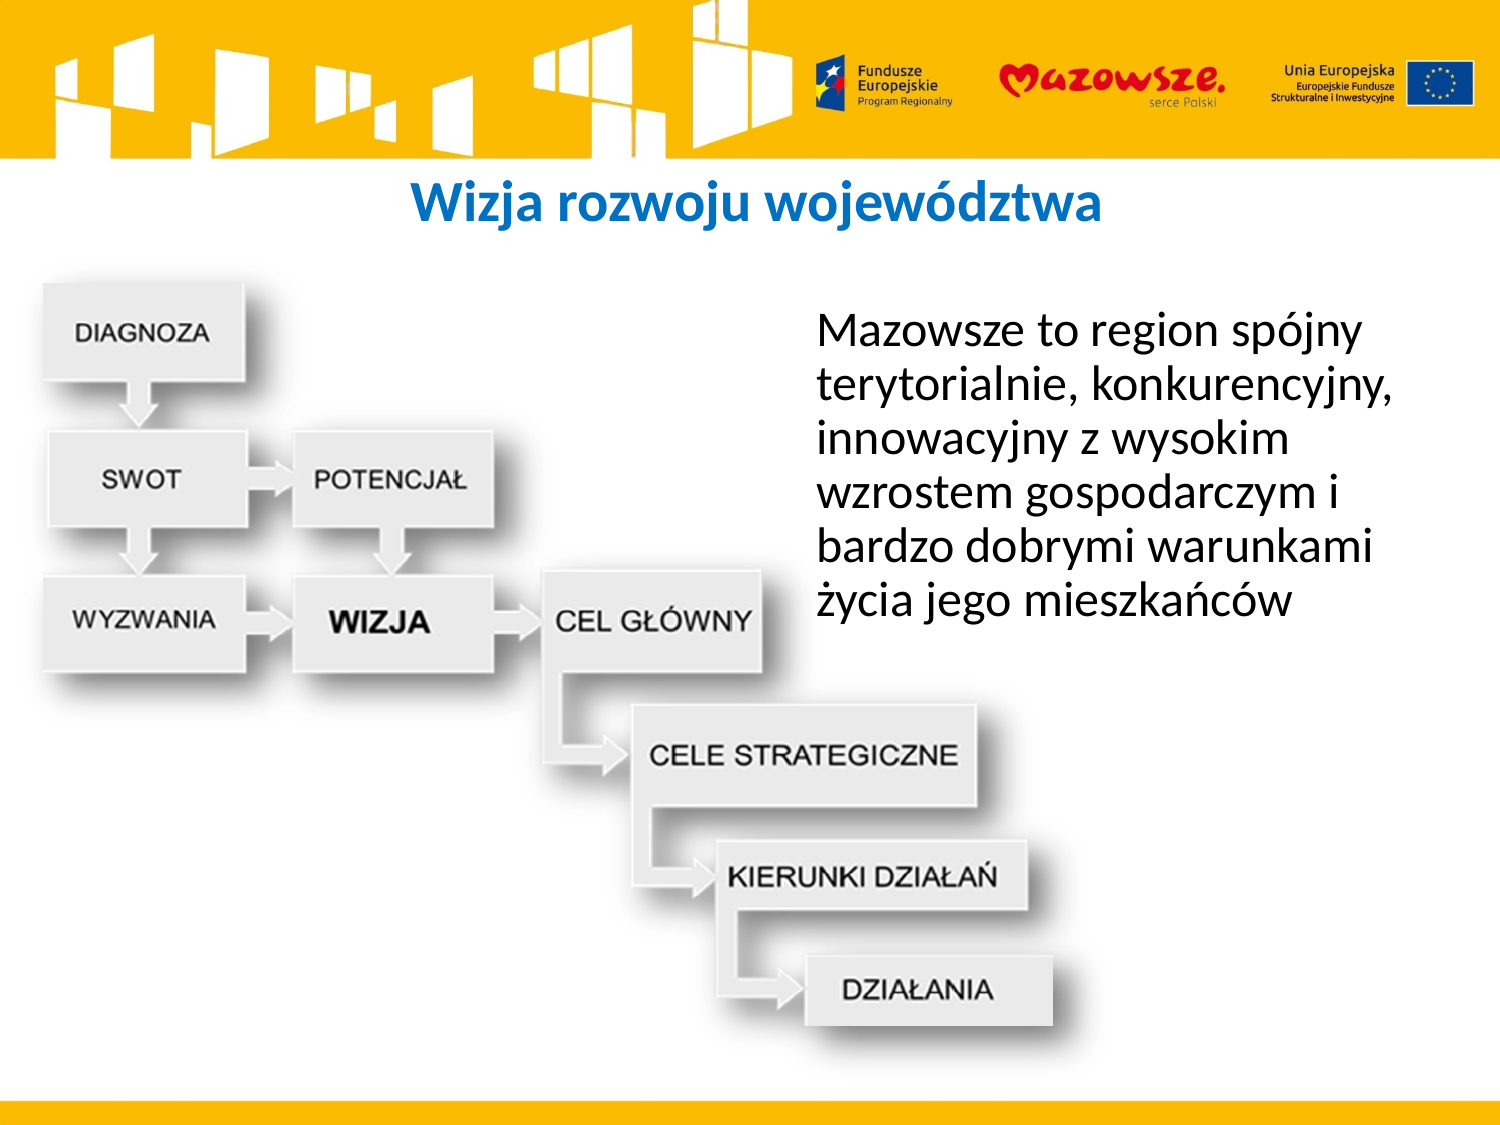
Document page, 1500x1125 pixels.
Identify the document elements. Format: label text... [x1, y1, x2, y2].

picture [0, 0, 1500, 1125]
list Mazowsze to region spójny terytorialnie, konkurencyjny, innowacyjny z wysokim wzrostem gospodarczym i bardzo dobrymi warunkami życia jego mieszkańców [1120, 295, 1439, 1010]
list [11, 252, 1120, 1088]
title Wizja rozwoju województwa [110, 167, 1404, 295]
